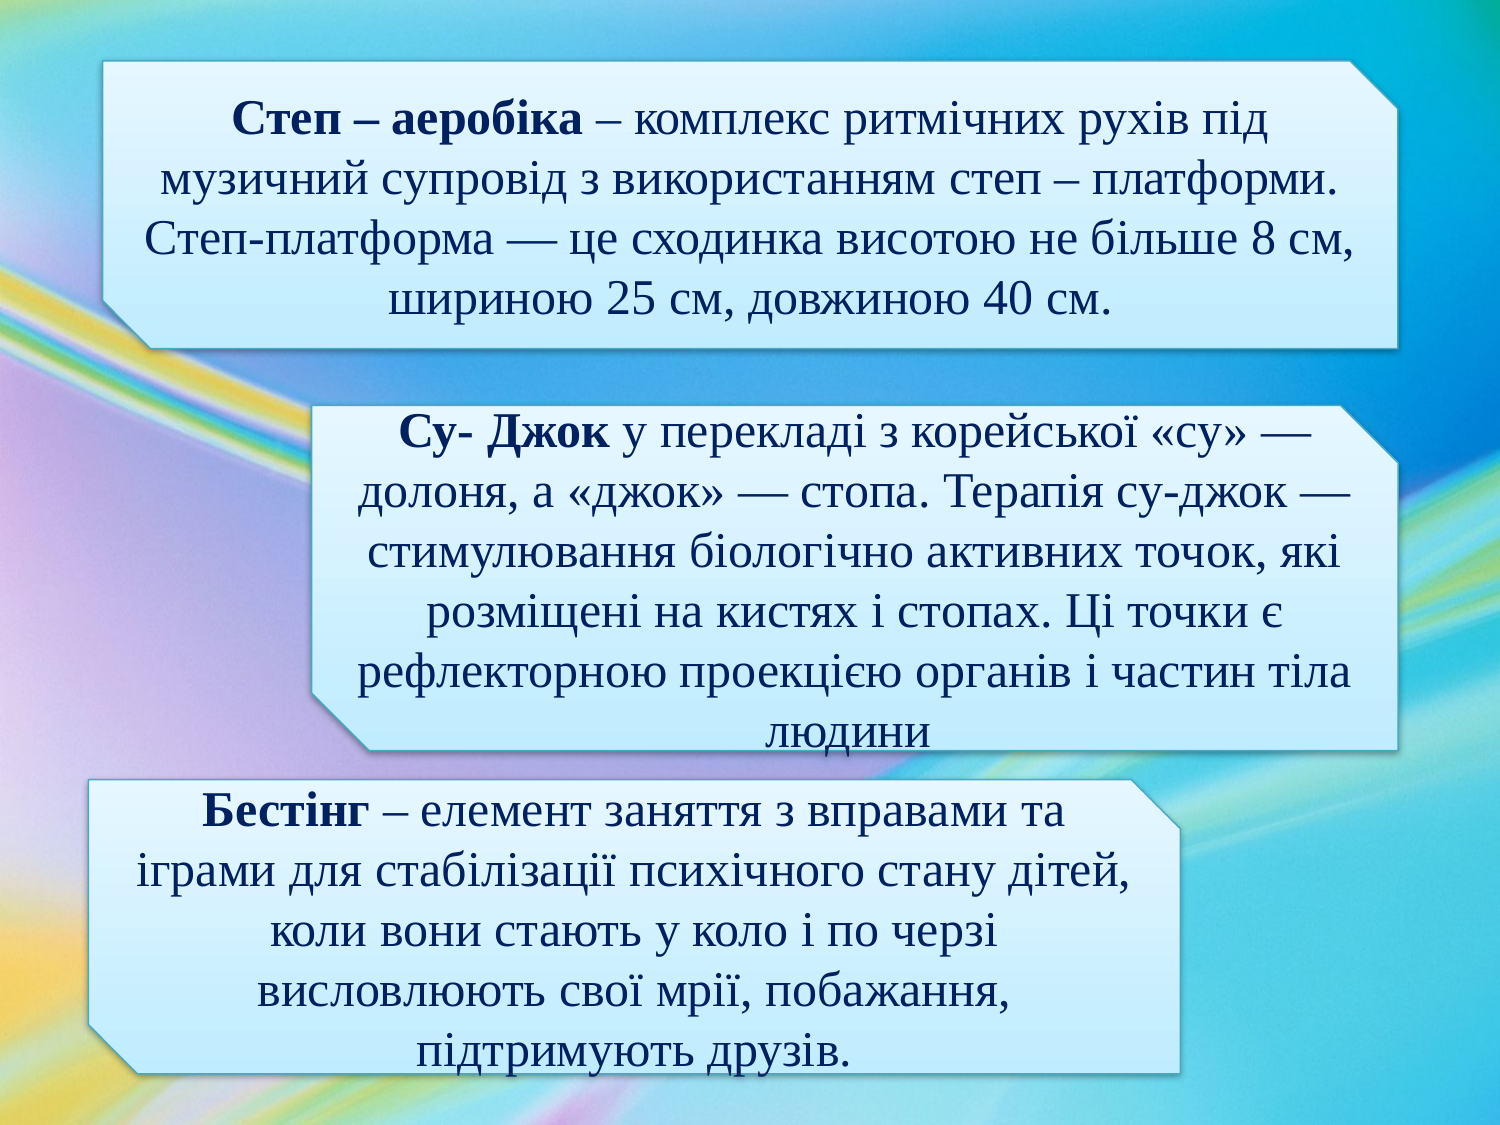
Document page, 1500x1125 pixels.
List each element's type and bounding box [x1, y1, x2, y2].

list [0, 0, 1500, 1125]
